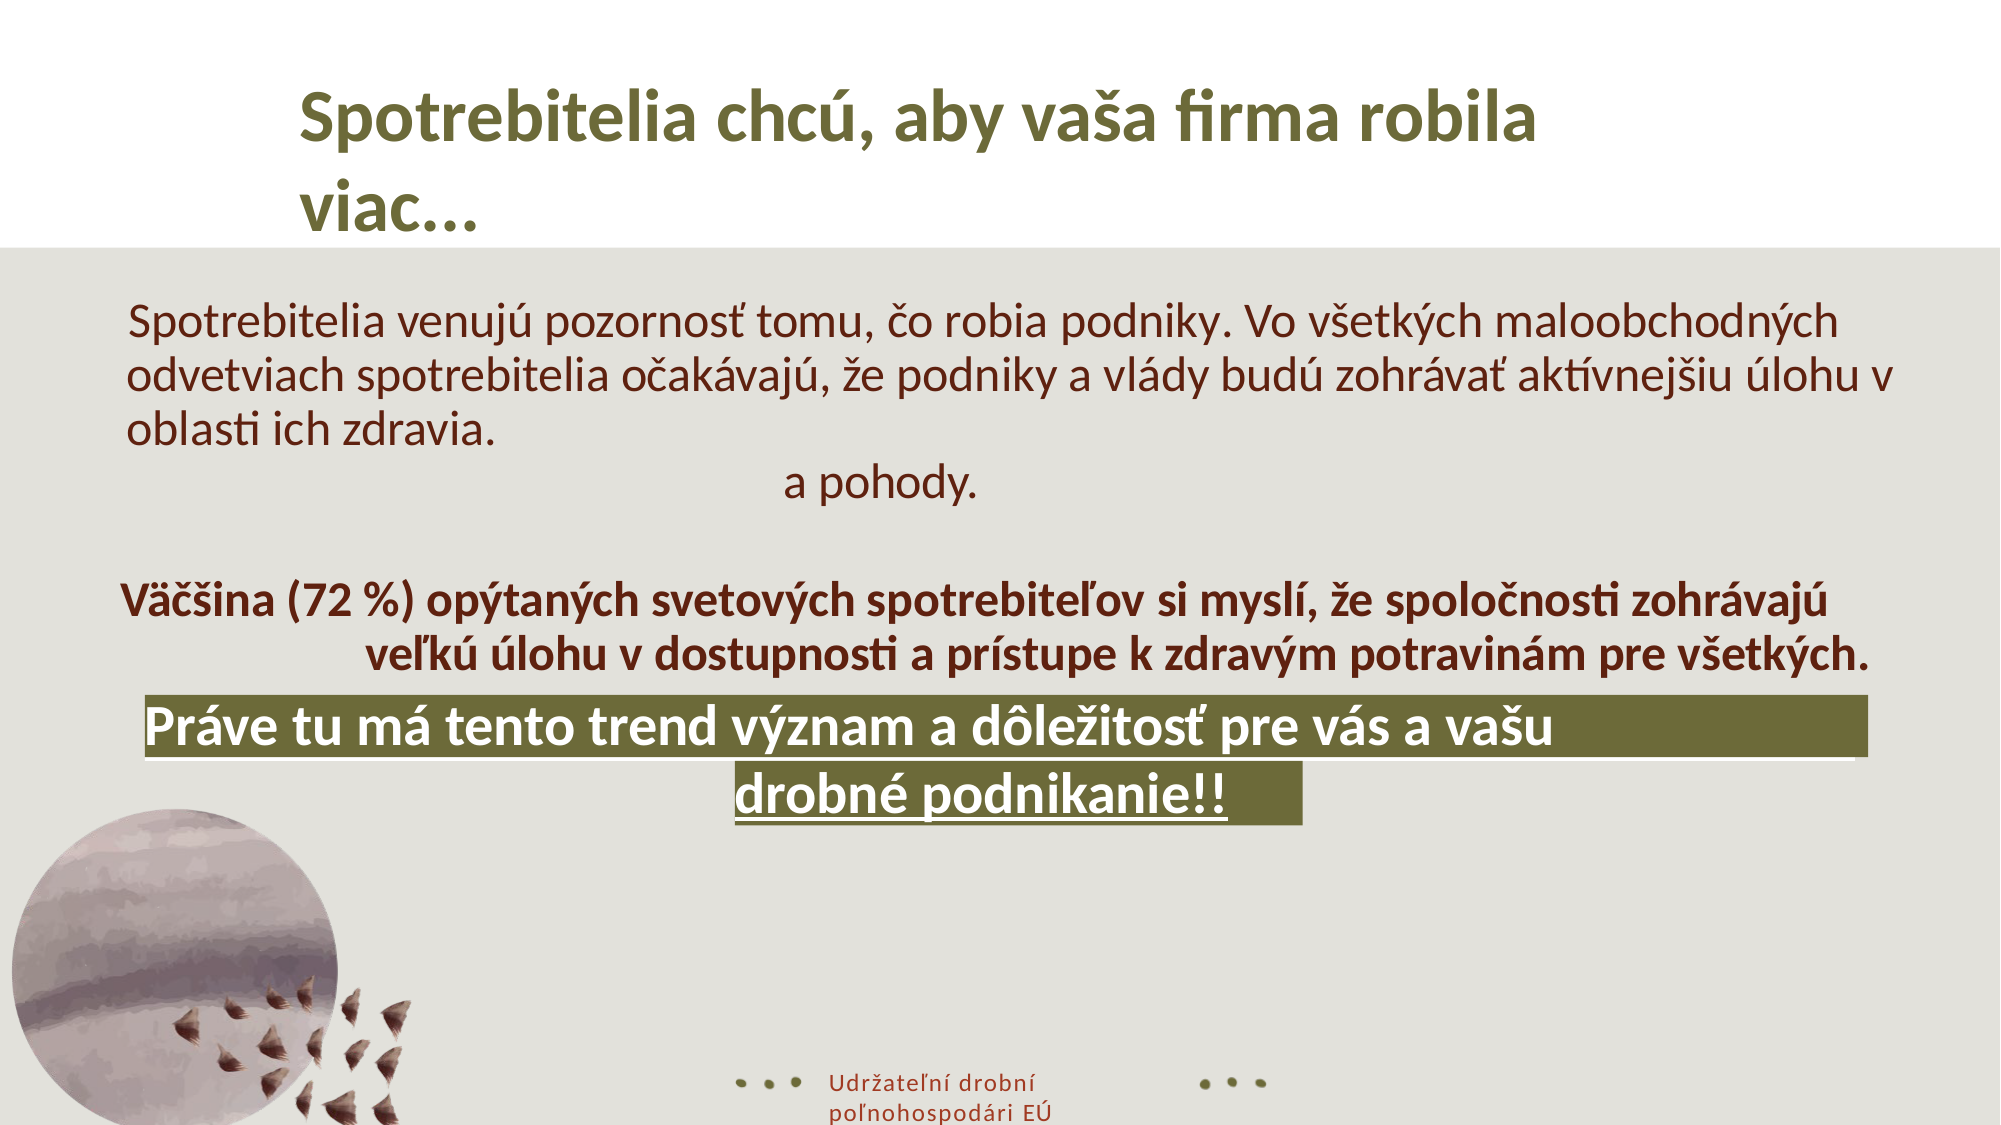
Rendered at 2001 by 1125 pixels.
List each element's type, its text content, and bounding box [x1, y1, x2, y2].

title Spotrebitelia chcú, aby vaša firma robila viac... [297, 64, 1681, 245]
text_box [0, 247, 2000, 1125]
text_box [1, 735, 1856, 1125]
